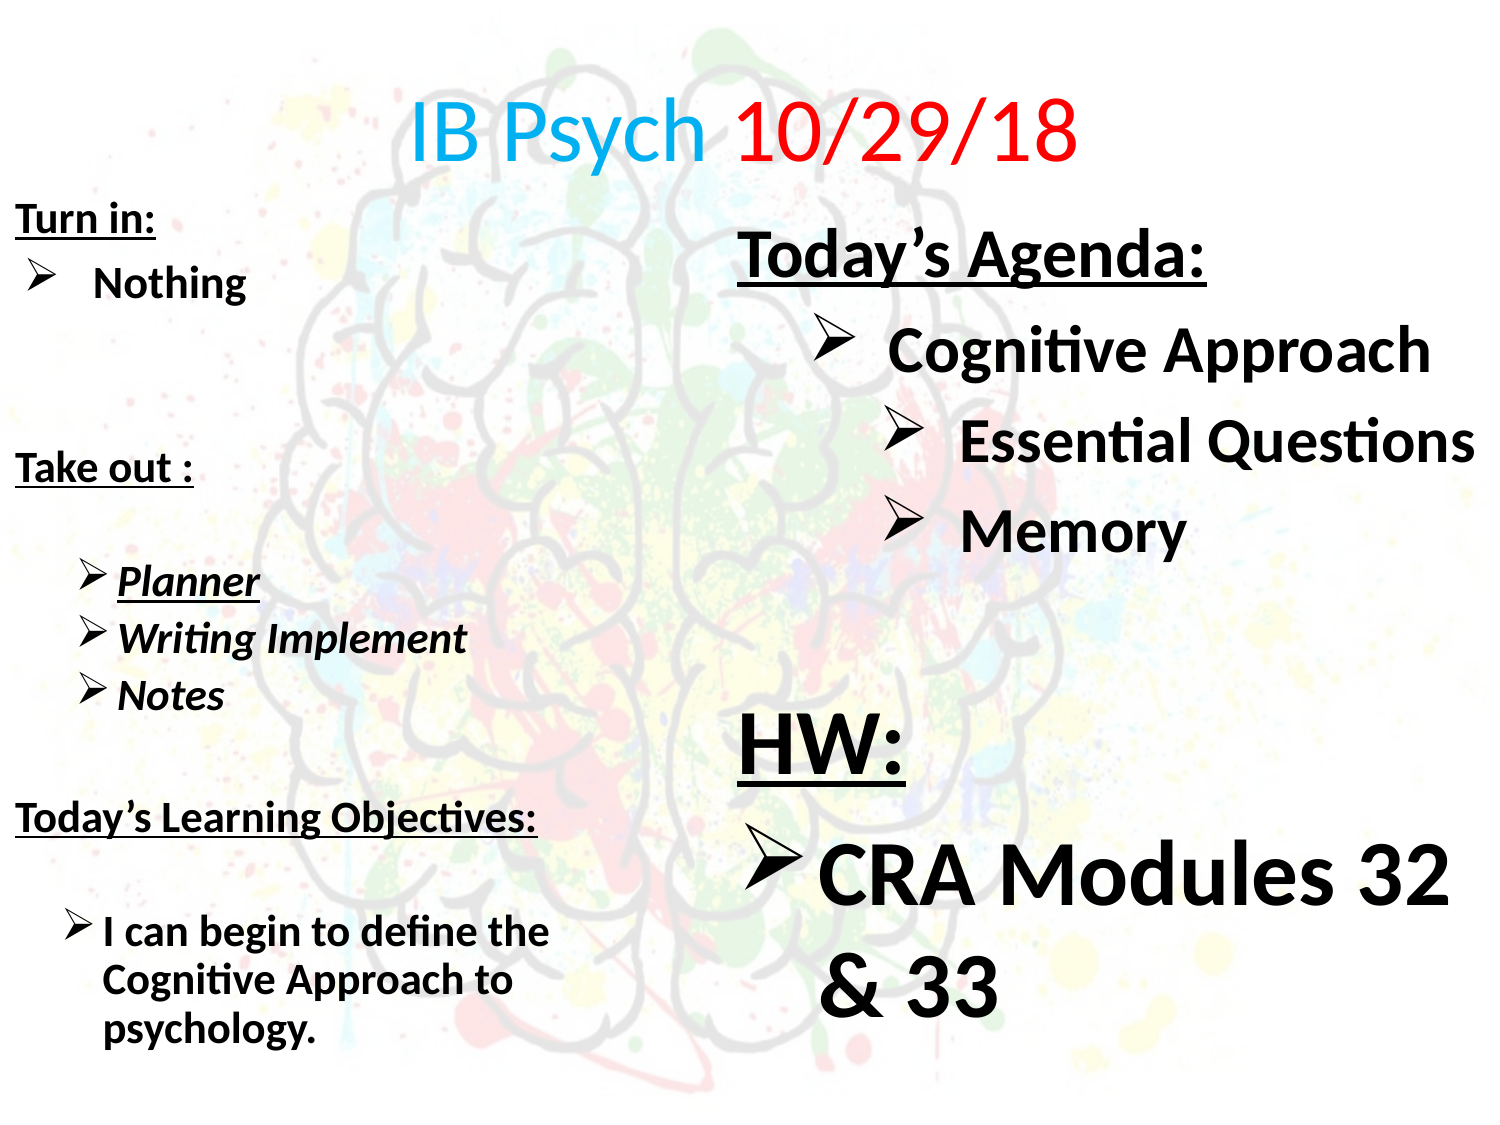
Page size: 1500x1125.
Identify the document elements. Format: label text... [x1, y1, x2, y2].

list Turn in: Nothing Take out : Planner Writing Implement Notes Today’s Learning Objectives: I can begin to define the Cognitive Approach to psychology. [0, 187, 713, 1063]
title IB Psych 10/29/18 [0, 37, 1410, 200]
list Today’s Agenda: Cognitive Approach Essential Questions Memory HW: CRA Modules 32 & 33 [712, 200, 1500, 1125]
